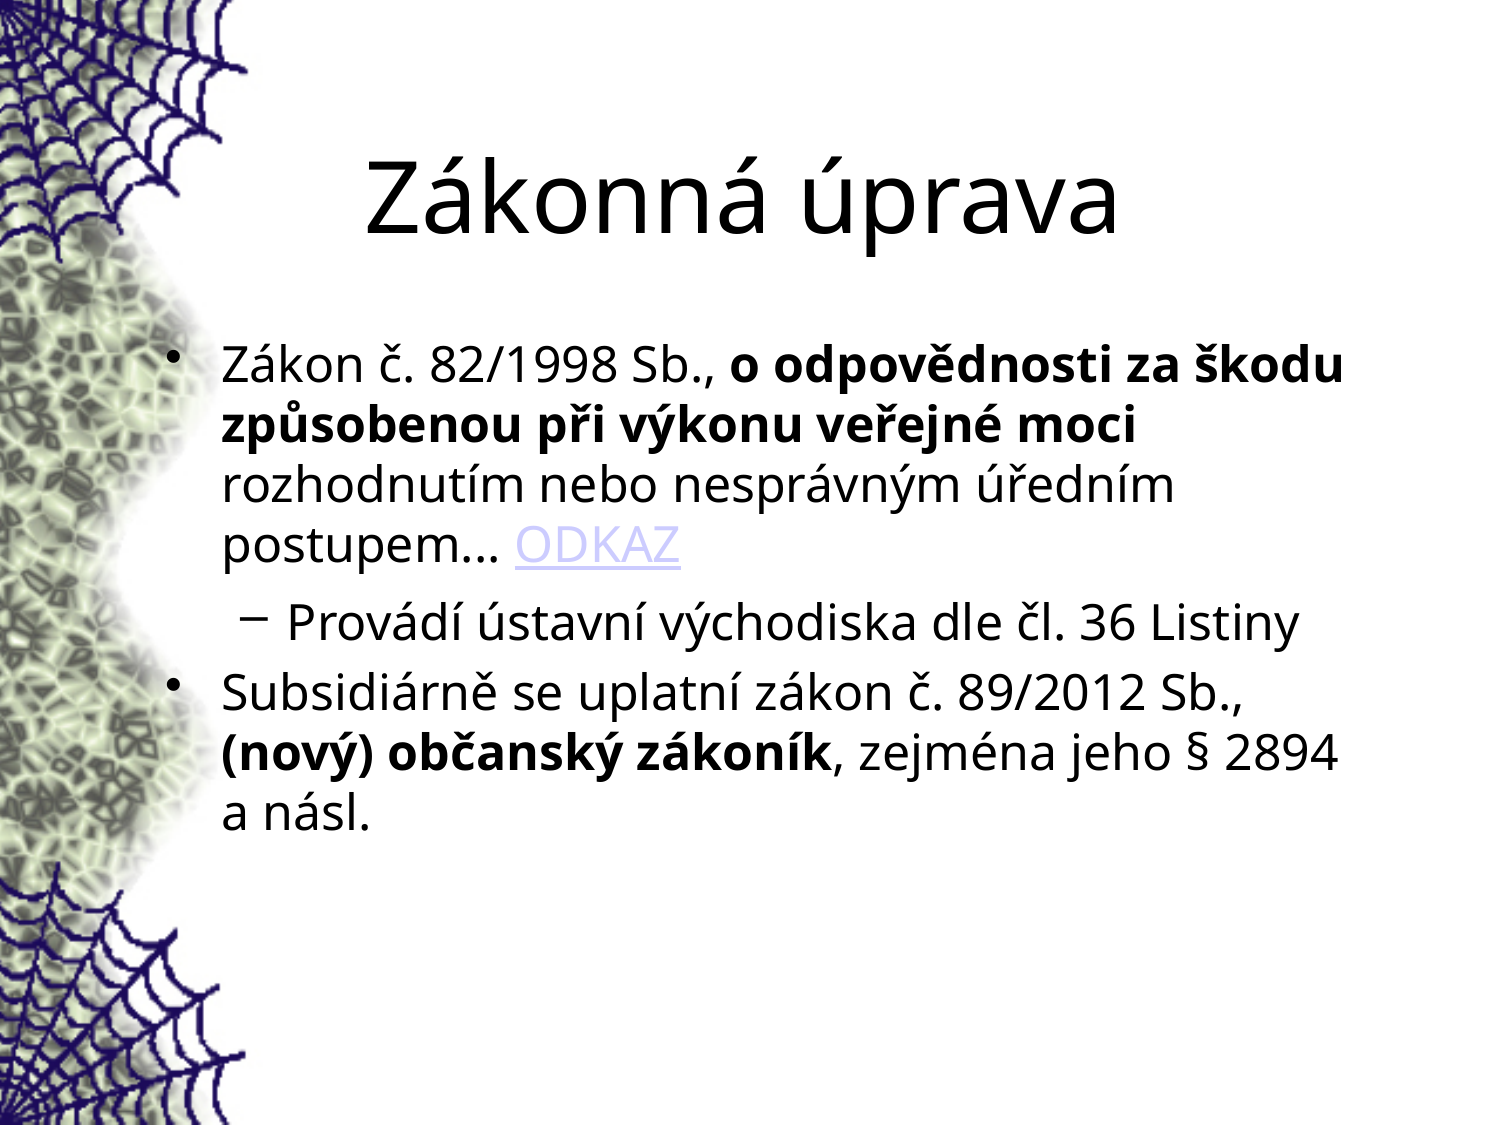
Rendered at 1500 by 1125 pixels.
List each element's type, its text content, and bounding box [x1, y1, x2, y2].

list Zákon č. 82/1998 Sb., o odpovědnosti za škodu způsobenou při výkonu veřejné moci rozhodnutím nebo nesprávným úředním postupem... ODKAZ Provádí ústavní východiska dle čl. 36 Listiny Subsidiárně se uplatní zákon č. 89/2012 Sb., (nový) občanský zákoník, zejména jeho § 2894 a násl. [149, 324, 1388, 1001]
title Zákonná úprava [149, 99, 1338, 288]
picture [0, 0, 1500, 1125]
